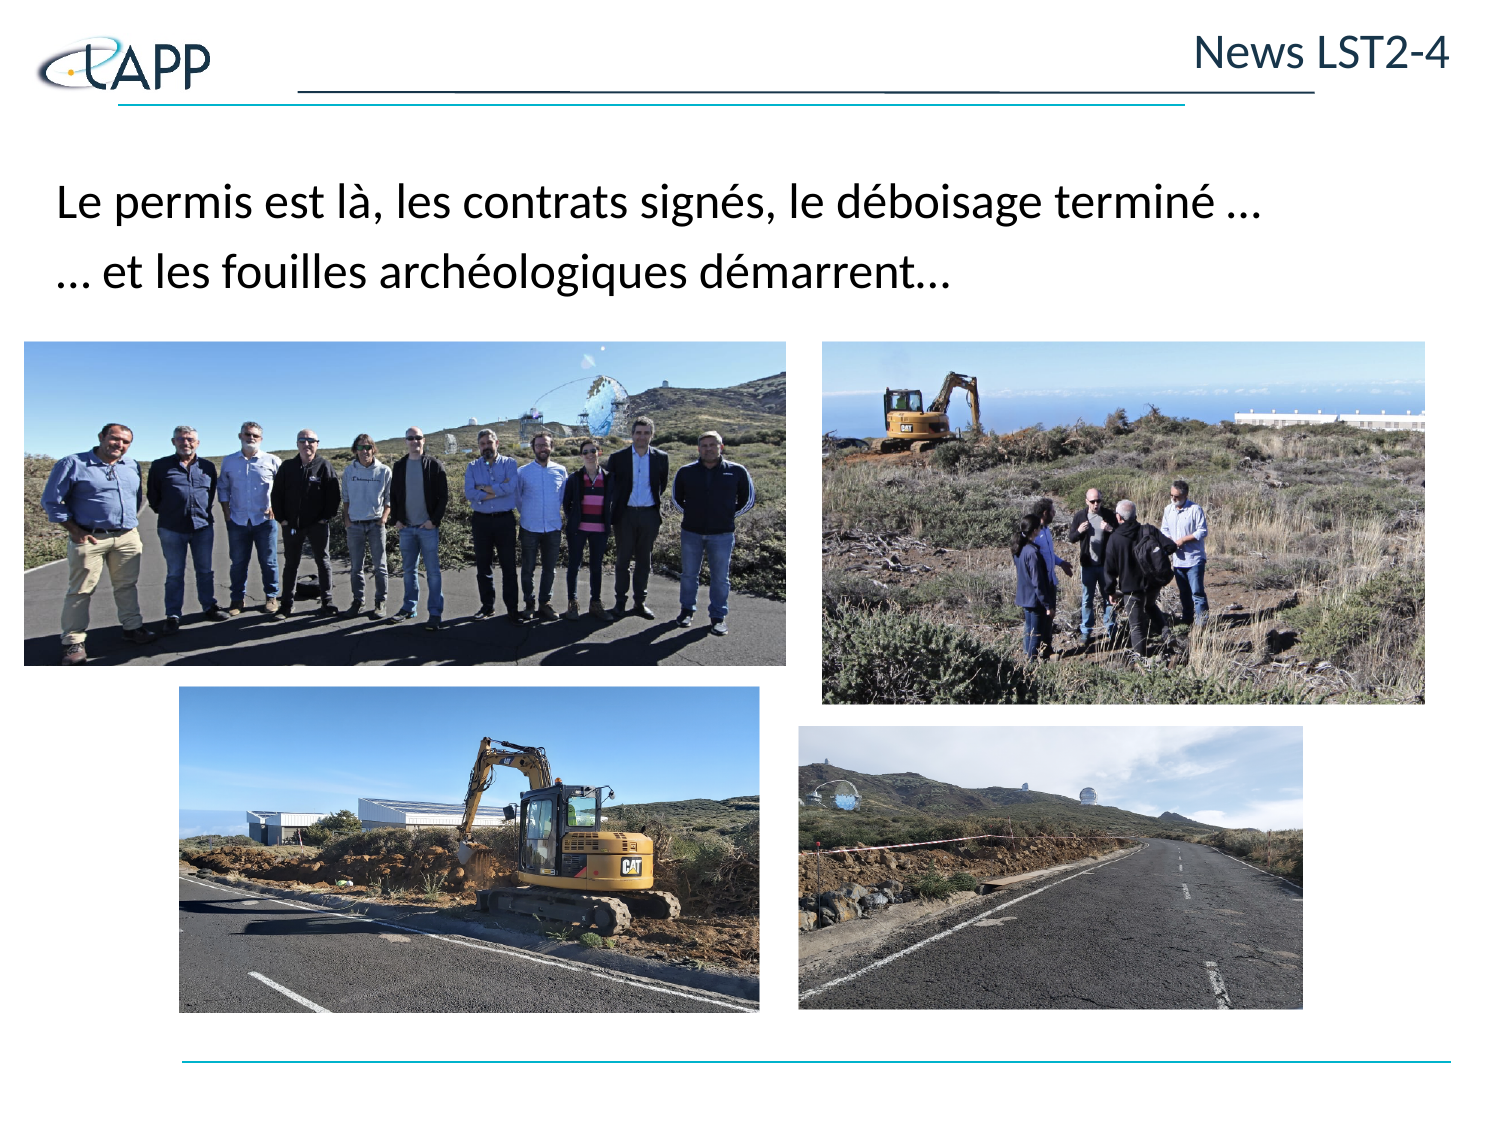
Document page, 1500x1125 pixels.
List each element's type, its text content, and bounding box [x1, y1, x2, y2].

title News LST2-4 [623, 10, 1466, 86]
picture [0, 337, 1500, 1026]
list Le permis est là, les contrats signés, le déboisage terminé … … et les fouilles archéologiques démarrent… [41, 160, 1426, 336]
picture [32, 33, 210, 93]
